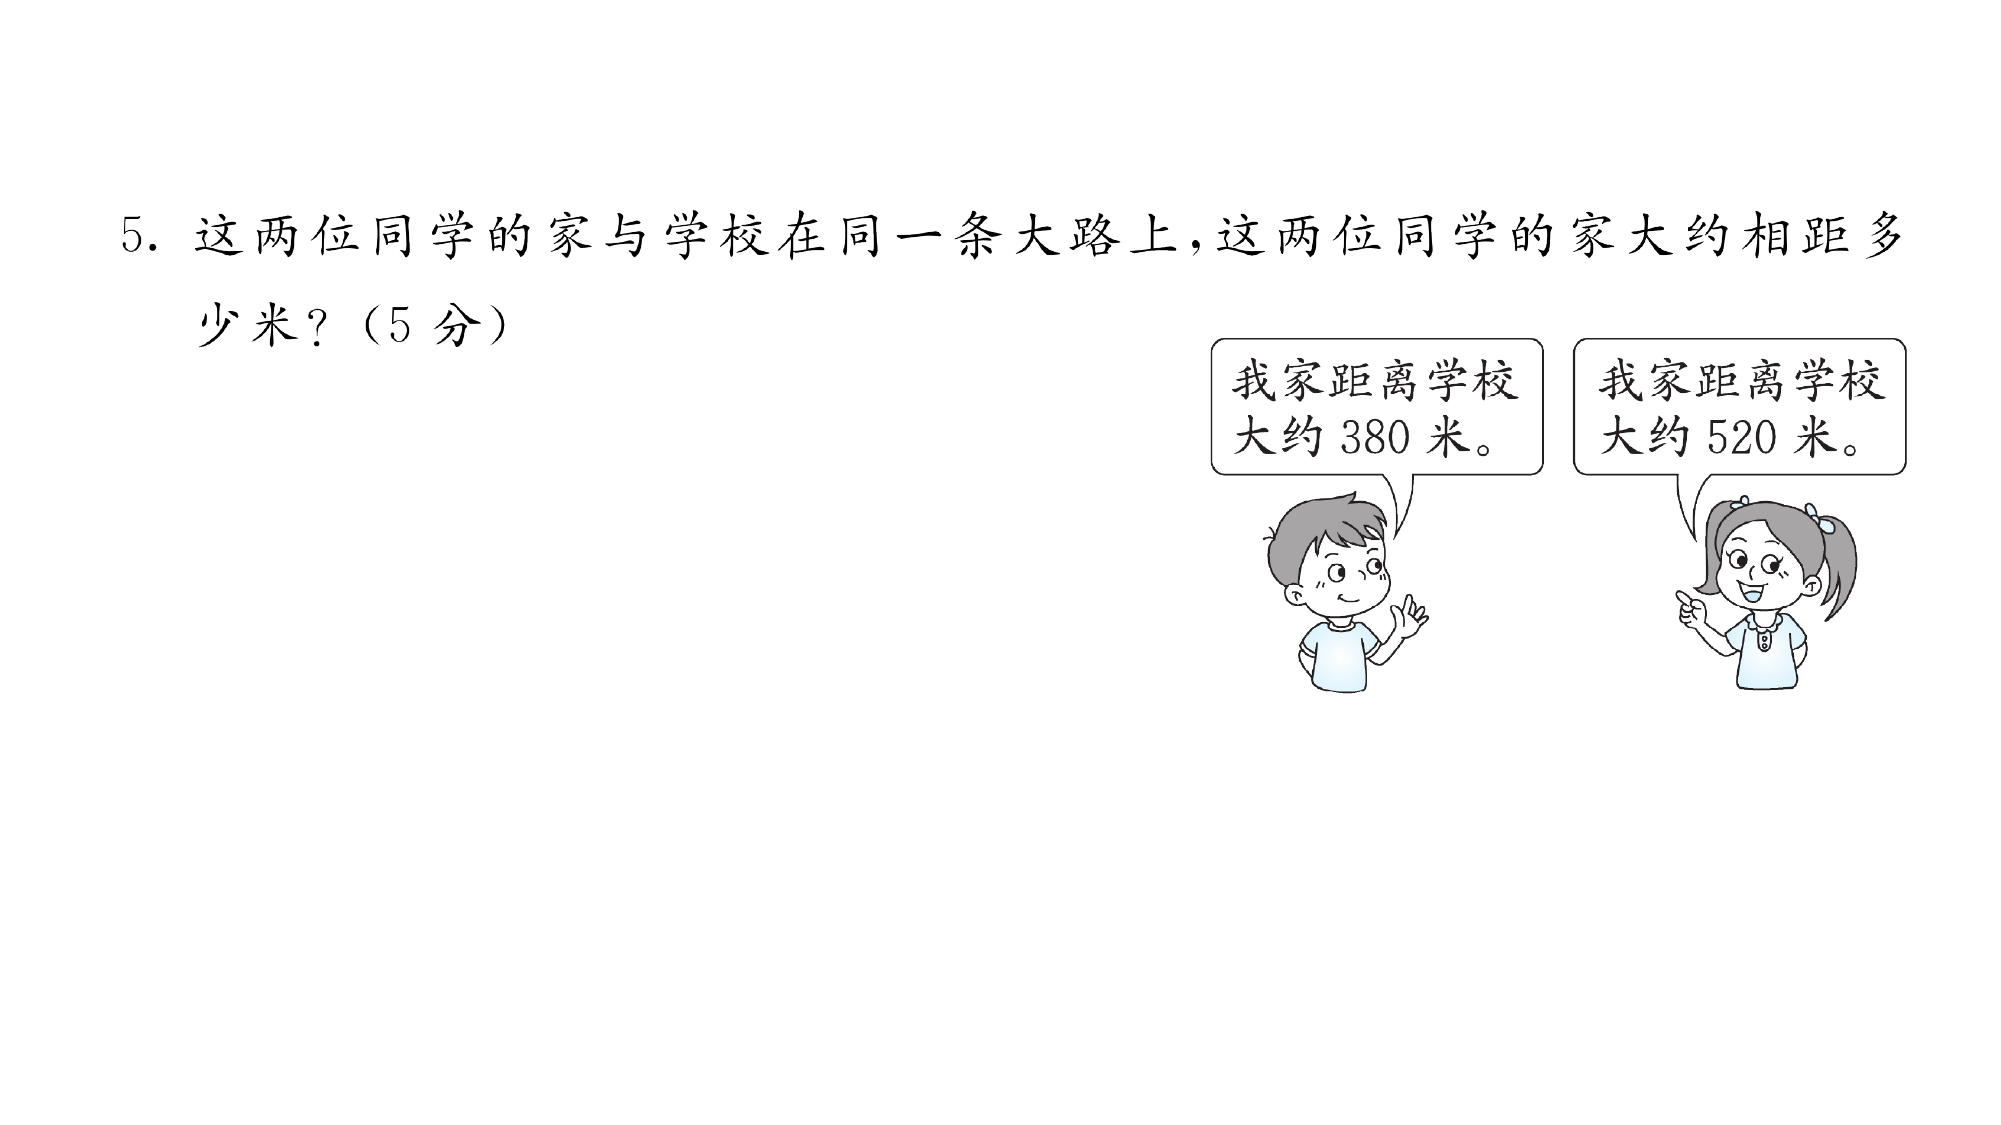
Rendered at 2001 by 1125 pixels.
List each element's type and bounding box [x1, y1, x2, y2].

picture [118, 177, 2000, 723]
